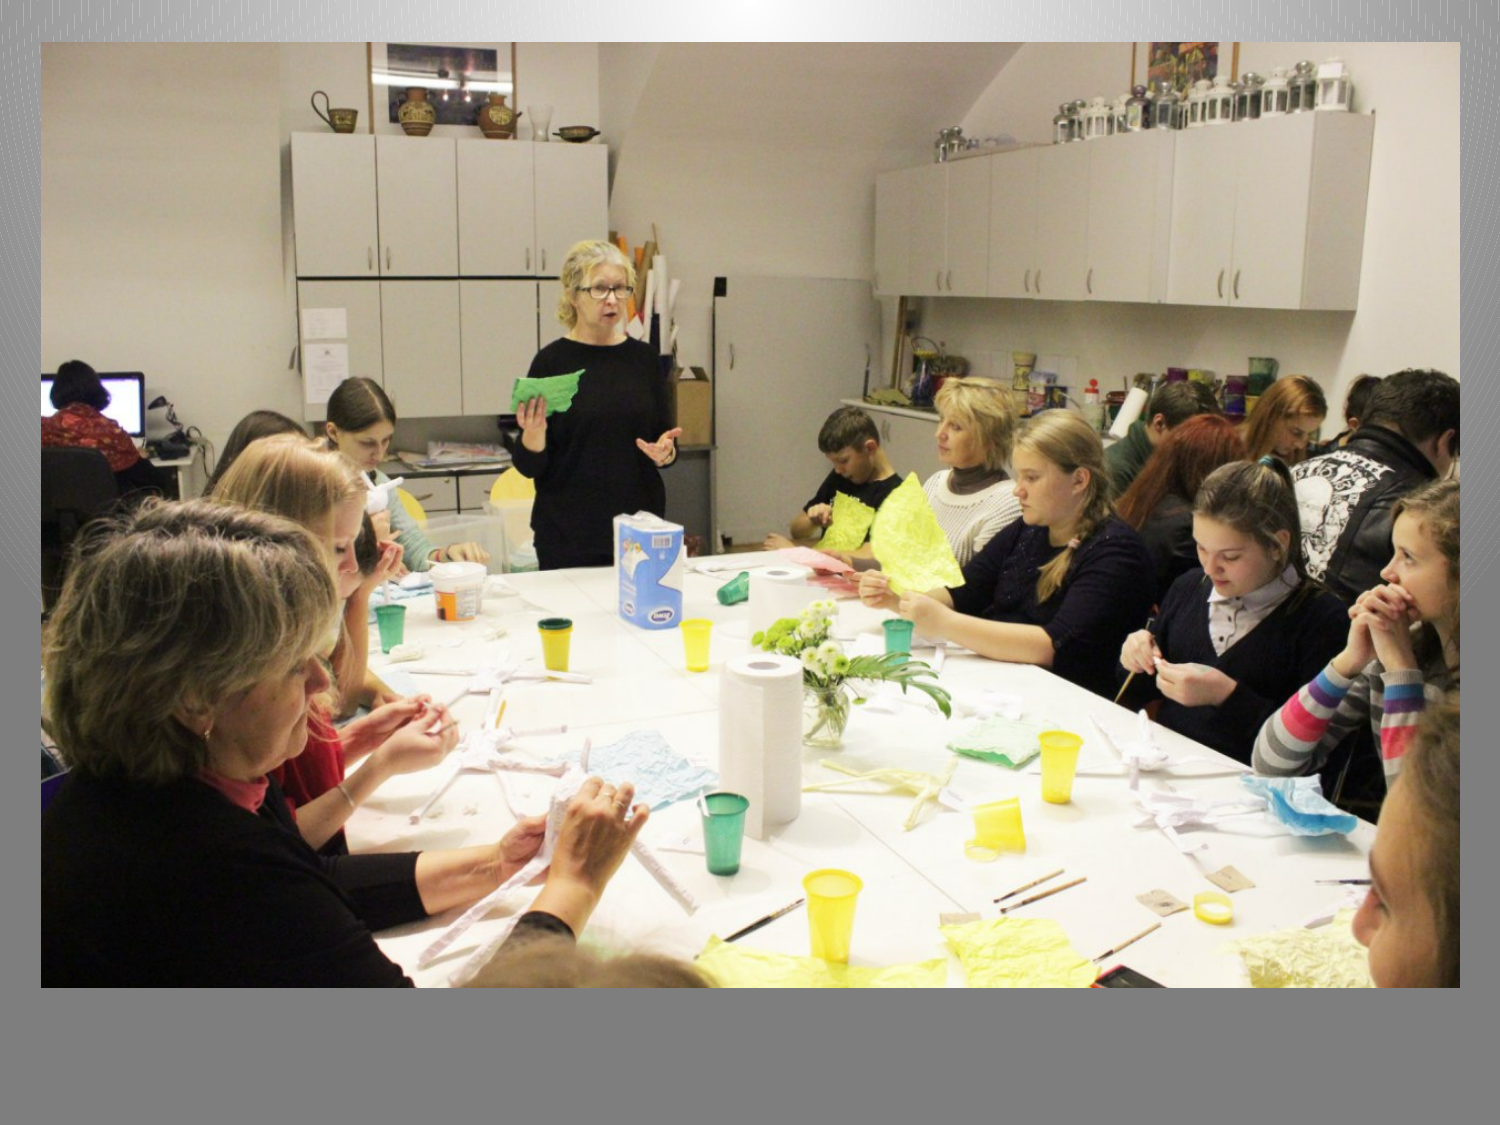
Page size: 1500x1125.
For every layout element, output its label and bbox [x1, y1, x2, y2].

picture [40, 42, 1460, 988]
